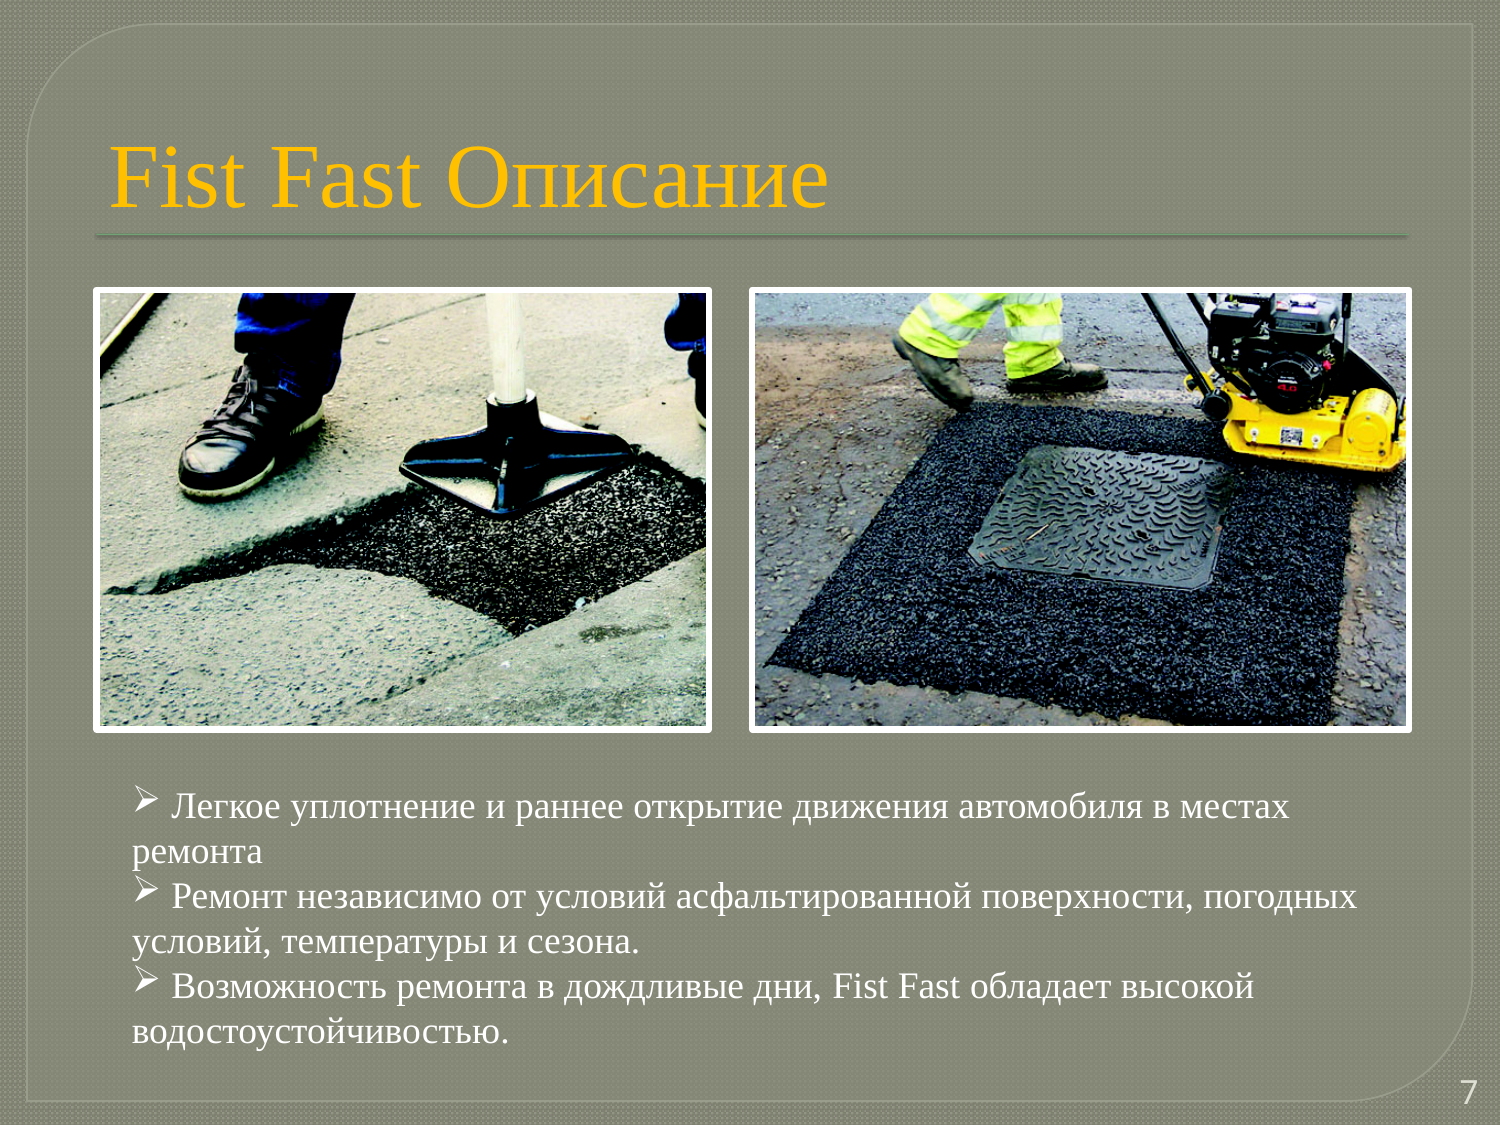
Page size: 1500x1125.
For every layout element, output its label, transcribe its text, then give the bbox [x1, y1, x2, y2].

picture [755, 292, 1407, 727]
slide_number 7 [1417, 1068, 1494, 1114]
text_box Легкое уплотнение и раннее открытие движения автомобиля в местах ремонта Ремонт независимо от условий асфальтированной поверхности, погодных условий, температуры и сезона. Возможность ремонта в дождливые дни, Fist Fast обладает высокой водостоустойчивостью. [117, 773, 1430, 1059]
picture [99, 292, 706, 727]
text_box Fist Fast Описание [93, 108, 1090, 233]
